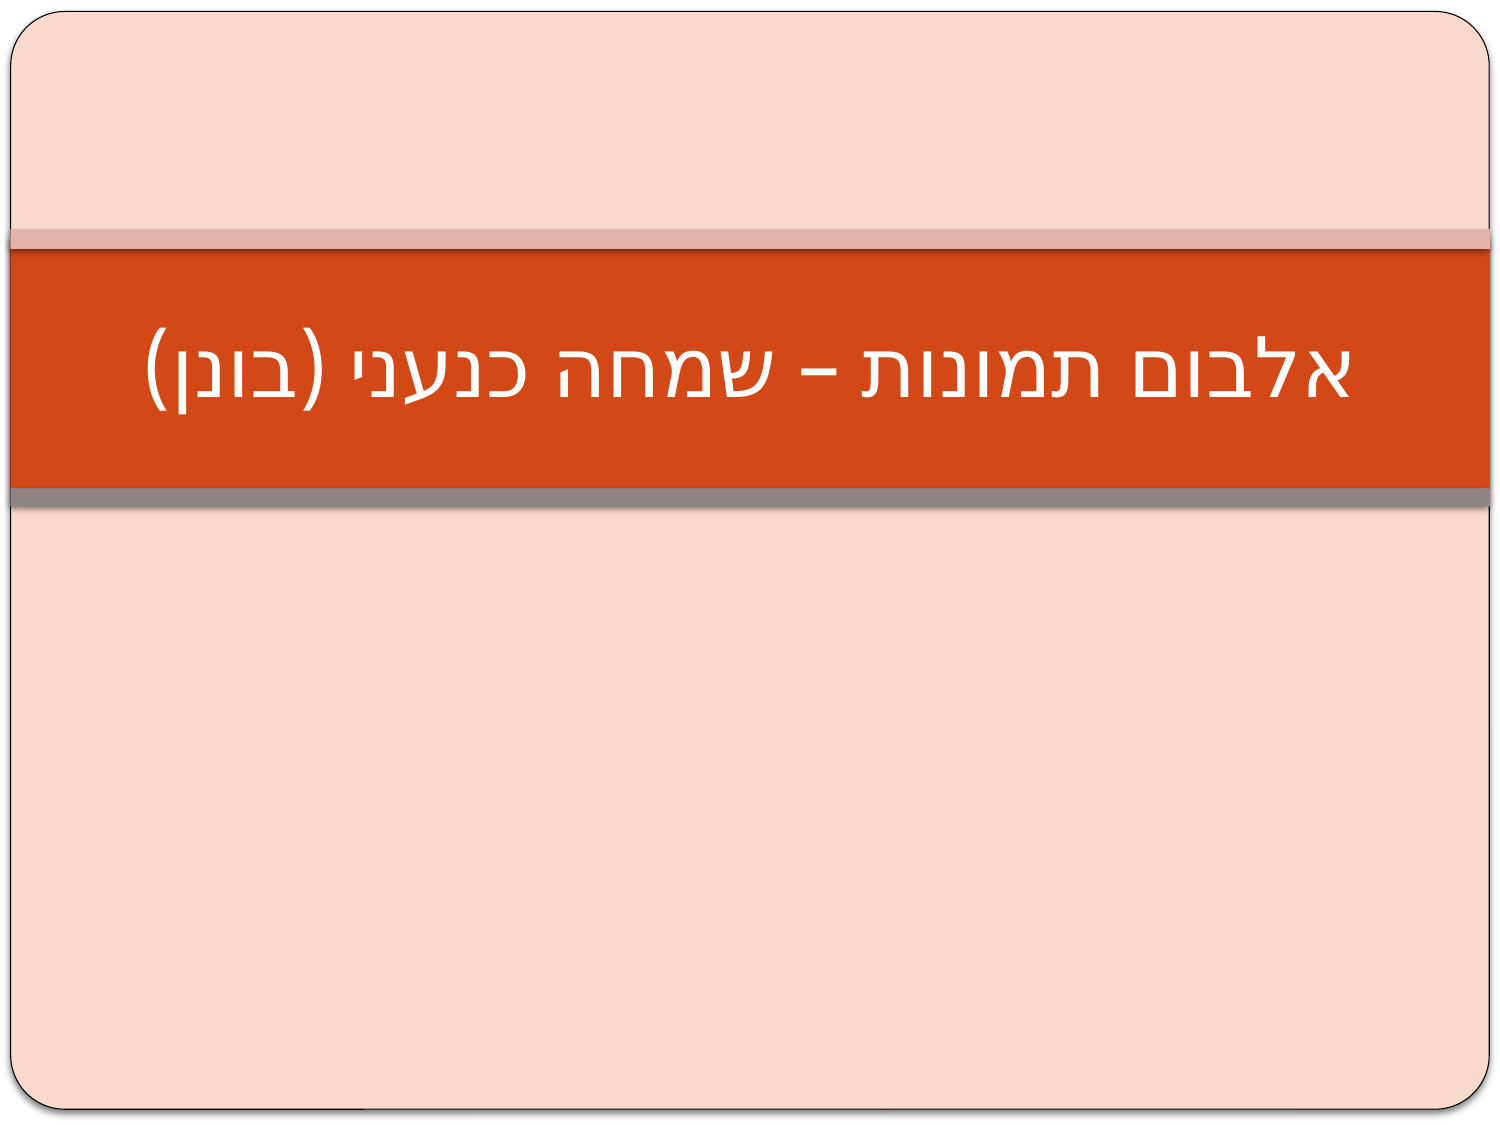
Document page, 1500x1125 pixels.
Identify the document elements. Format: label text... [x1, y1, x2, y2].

title אלבום תמונות – שמחה כנעני (בונן) [75, 247, 1425, 489]
